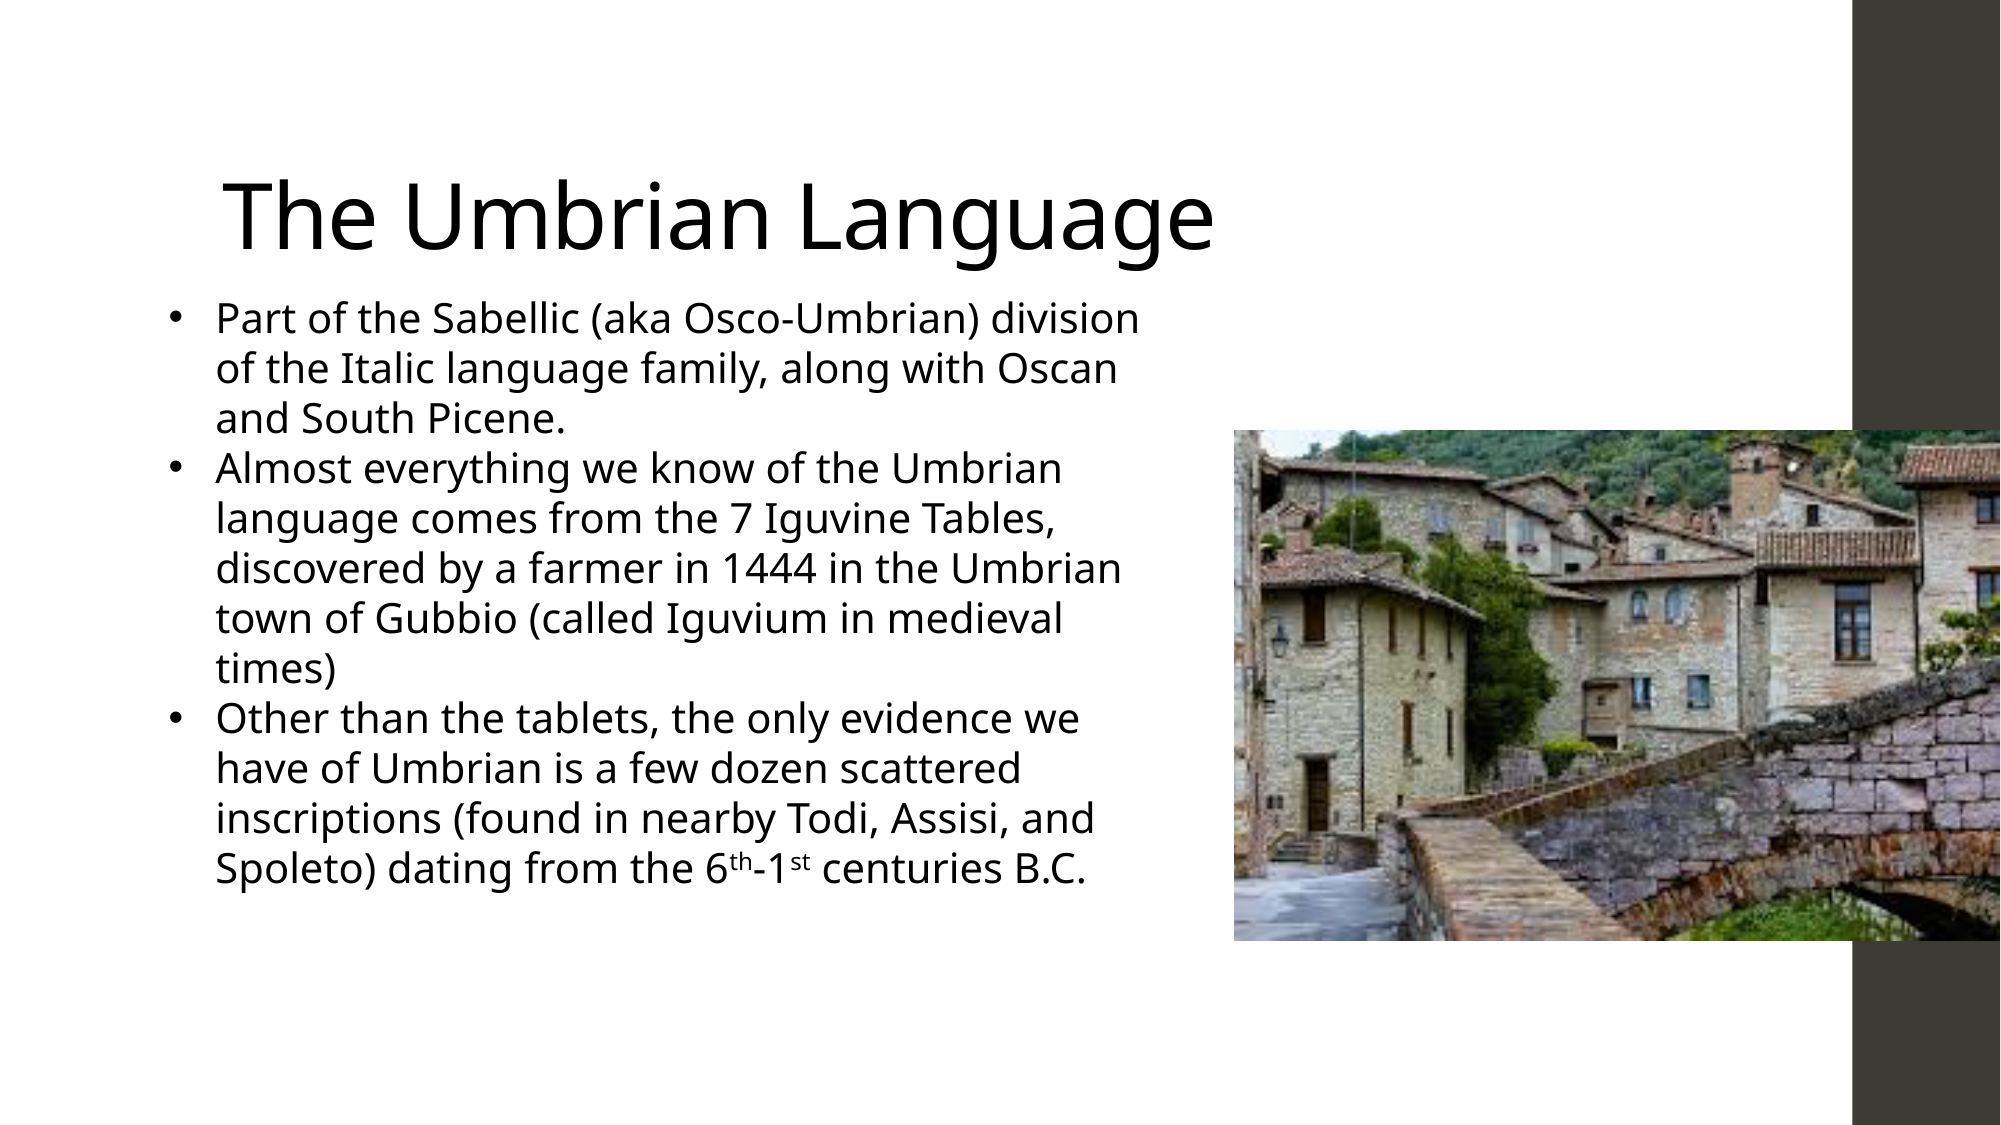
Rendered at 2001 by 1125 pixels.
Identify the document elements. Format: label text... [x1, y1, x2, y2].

text_box Part of the Sabellic (aka Osco-Umbrian) division of the Italic language family, along with Oscan and South Picene. Almost everything we know of the Umbrian language comes from the 7 Iguvine Tables, discovered by a farmer in 1444 in the Umbrian town of Gubbio (called Iguvium in medieval times) Other than the tablets, the only evidence we have of Umbrian is a few dozen scattered inscriptions (found in nearby Todi, Assisi, and Spoleto) dating from the 6th-1st centuries B.C. [153, 284, 1172, 900]
title The Umbrian Language [206, 60, 1797, 278]
picture [1233, 430, 2000, 941]
